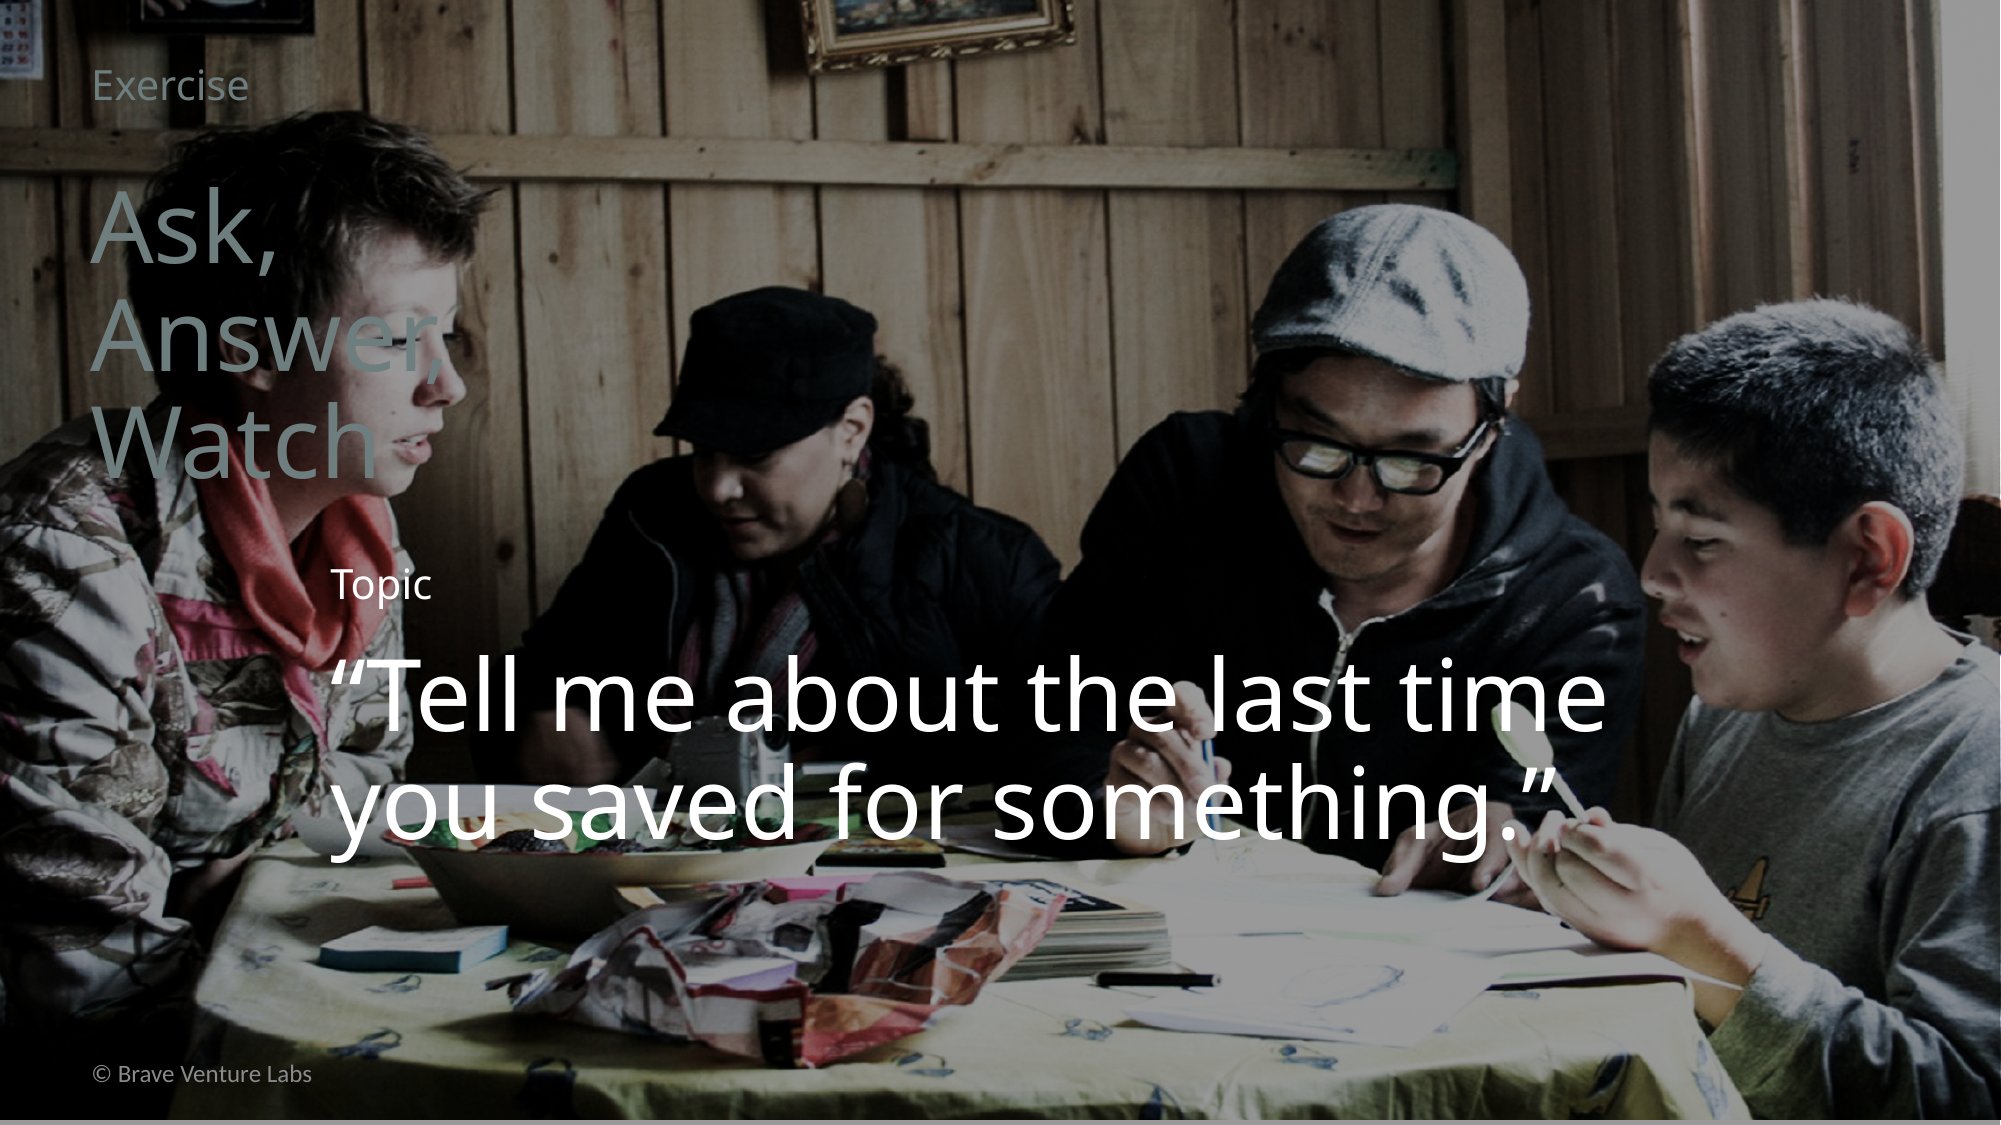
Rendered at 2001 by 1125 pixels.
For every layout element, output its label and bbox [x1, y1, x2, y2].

picture [0, 0, 2001, 1121]
text_box [0, 1121, 2000, 1125]
